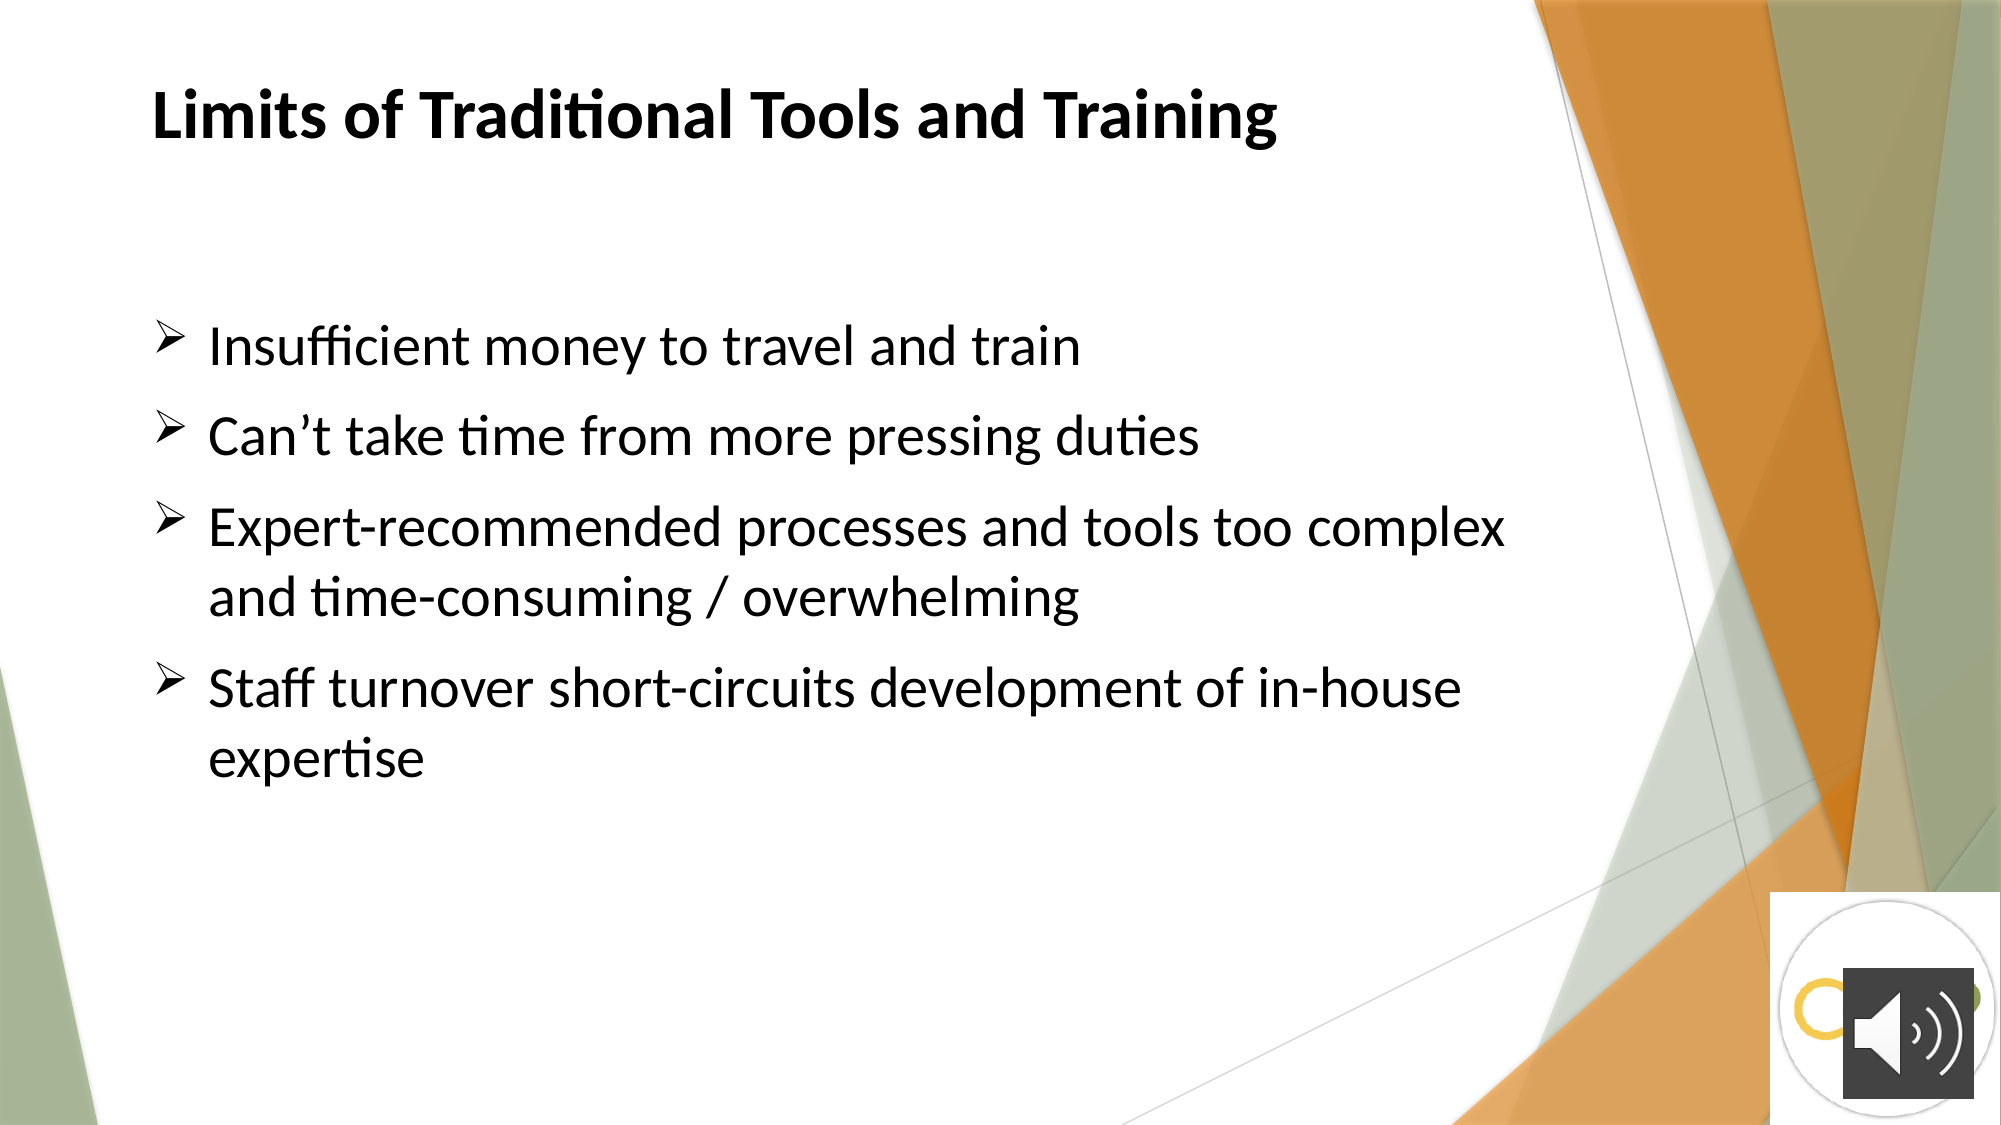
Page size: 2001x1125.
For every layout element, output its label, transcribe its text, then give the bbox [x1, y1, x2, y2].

list Insufficient money to travel and train Can’t take time from more pressing duties Expert-recommended processes and tools too complex and time-consuming / overwhelming Staff turnover short-circuits development of in-house expertise [137, 299, 1599, 1014]
title Limits of Traditional Tools and Training [137, 59, 1566, 278]
picture [1770, 891, 2000, 1125]
